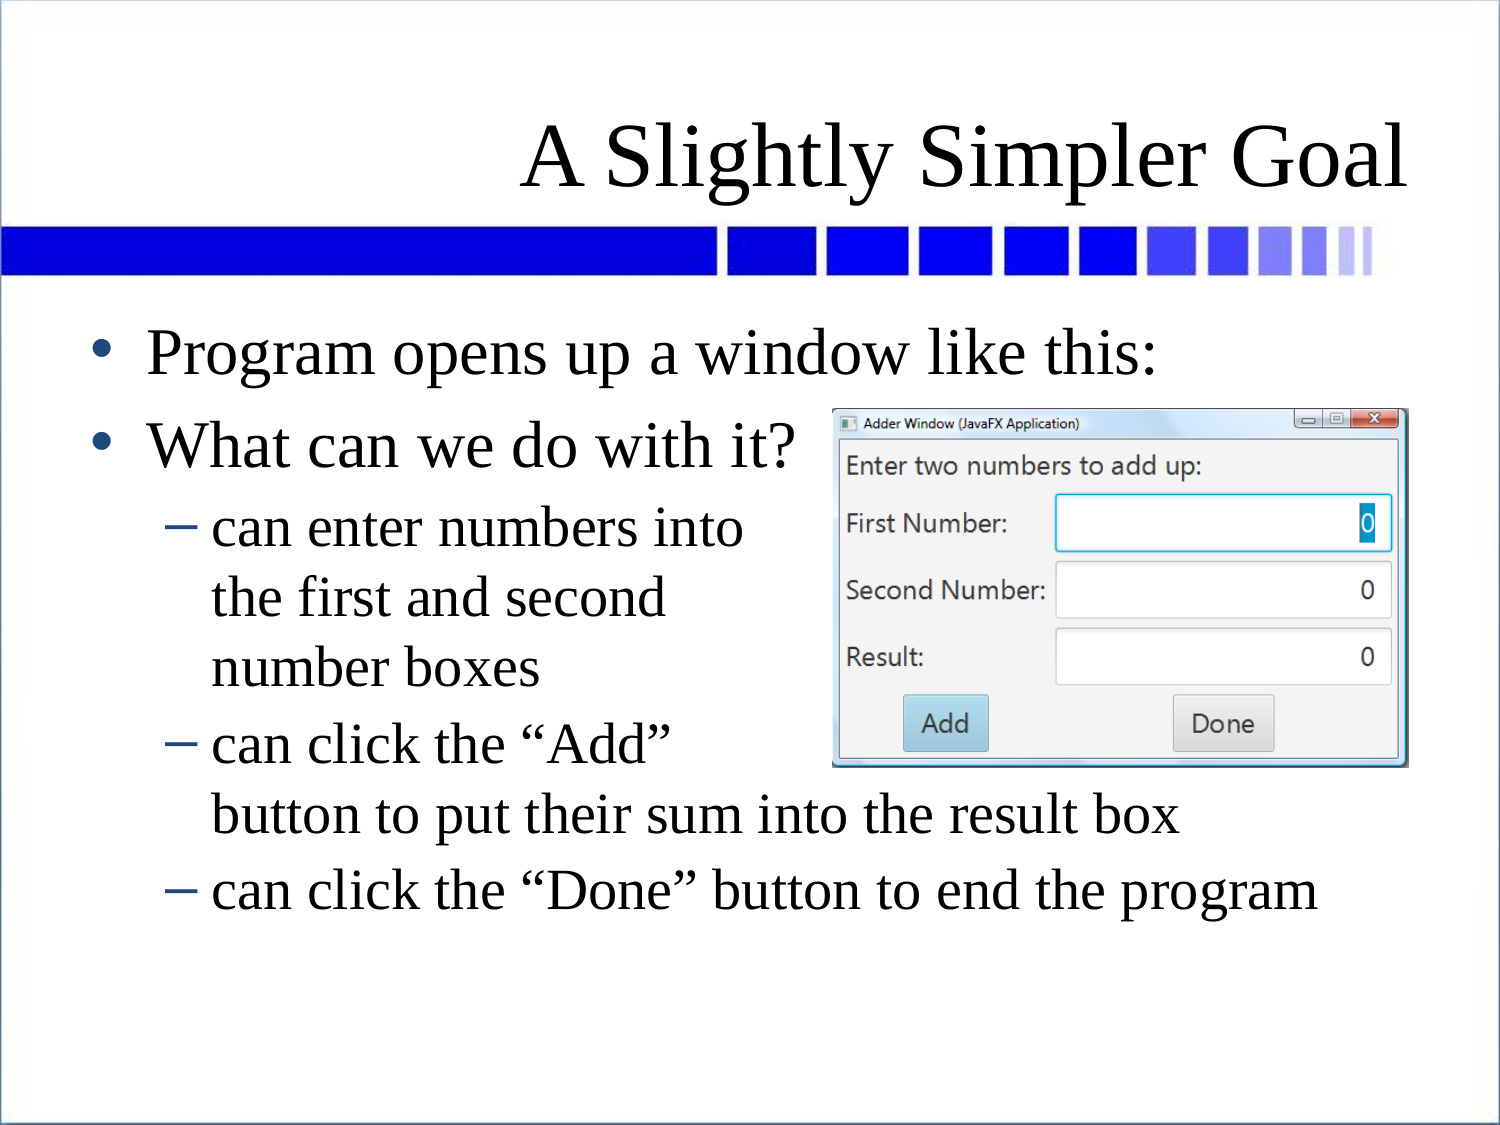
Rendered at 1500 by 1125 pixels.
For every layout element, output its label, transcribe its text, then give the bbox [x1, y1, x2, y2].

picture [0, 0, 1500, 1125]
list Program opens up a window like this: What can we do with it? can enter numbers into the first and second number boxes can click the “Add” button to put their sum into the result box can click the “Done” button to end the program [74, 299, 1426, 1063]
title A Slightly Simpler Goal [74, 44, 1426, 213]
